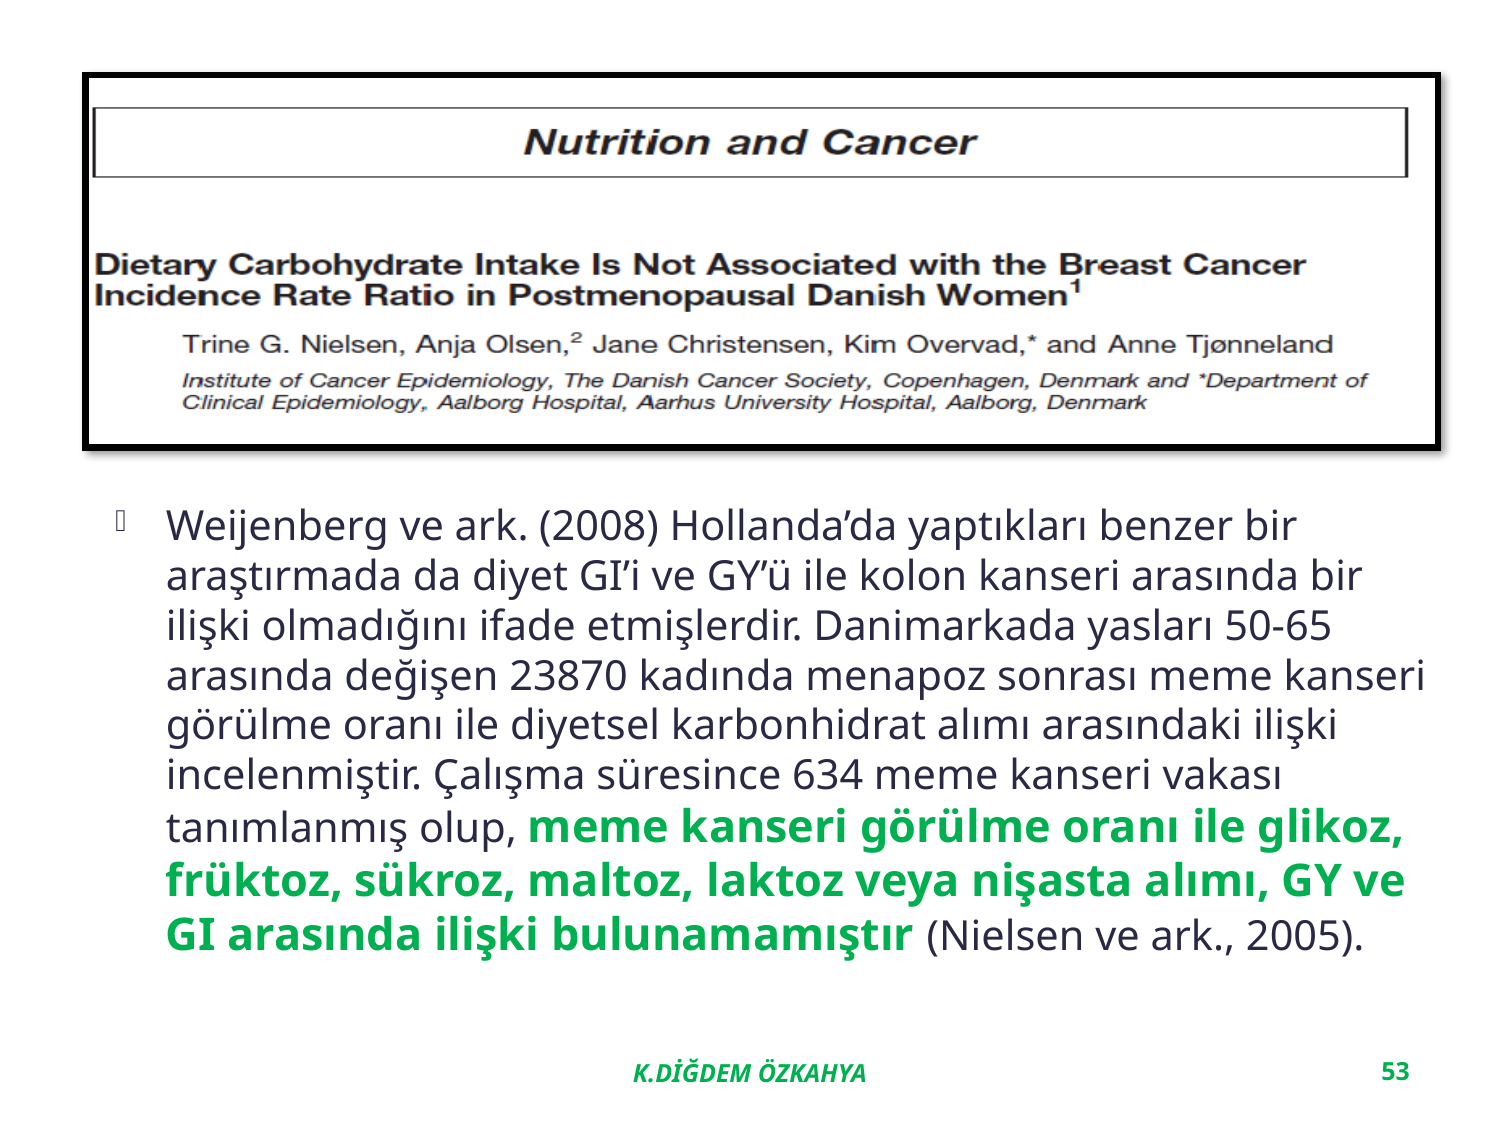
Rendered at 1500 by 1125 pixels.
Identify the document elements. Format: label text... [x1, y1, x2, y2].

picture [88, 77, 1436, 445]
footer K.DİĞDEM ÖZKAHYA [512, 1042, 988, 1103]
list Weijenberg ve ark. (2008) Hollanda’da yaptıkları benzer bir araştırmada da diyet GI’i ve GY’ü ile kolon kanseri arasında bir ilişki olmadığını ifade etmişlerdir. Danimarkada yasları 50-65 arasında değişen 23870 kadında menapoz sonrası meme kanseri görülme oranı ile diyetsel karbonhidrat alımı arasındaki ilişki incelenmiştir. Çalışma süresince 634 meme kanseri vakası tanımlanmış olup, meme kanseri görülme oranı ile glikoz, früktoz, sükroz, maltoz, laktoz veya nişasta alımı, GY ve GI arasında ilişki bulunamamıştır (Nielsen ve ark., 2005). [100, 491, 1451, 1005]
slide_number 53 [1074, 1042, 1425, 1103]
